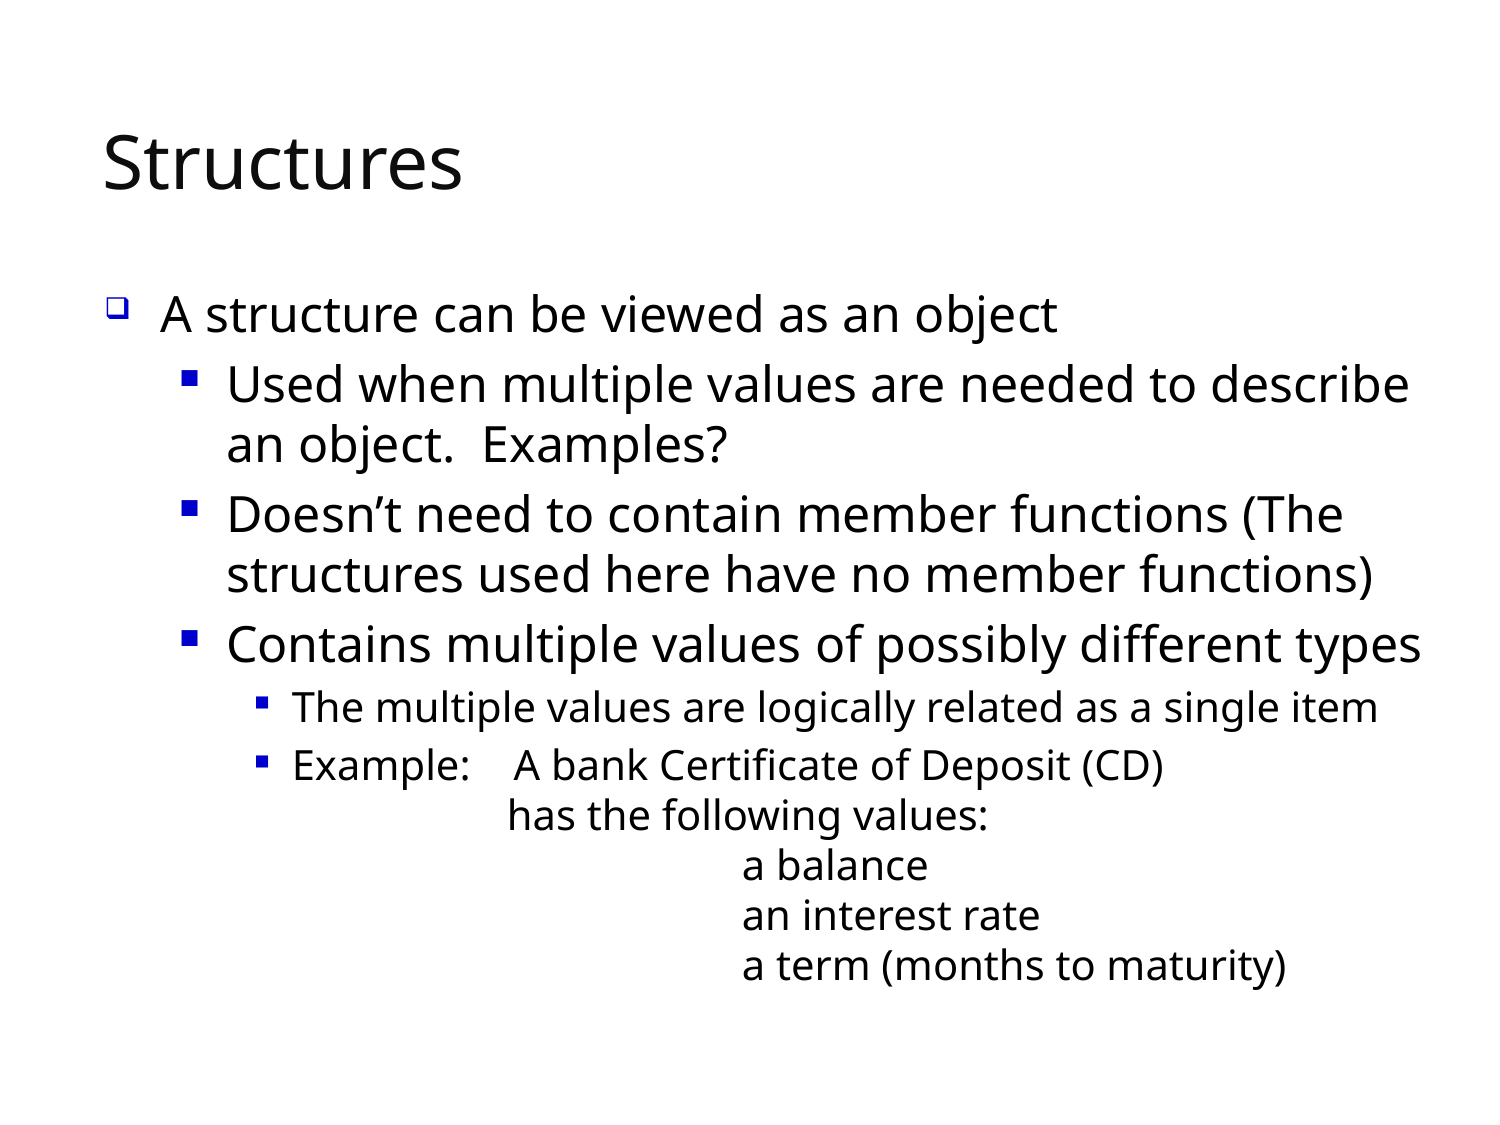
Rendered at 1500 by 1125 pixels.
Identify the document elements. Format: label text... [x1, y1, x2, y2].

title Structures [87, 49, 1451, 213]
list A structure can be viewed as an object Used when multiple values are needed to describe an object. Examples? Doesn’t need to contain member functions (The structures used here have no member functions) Contains multiple values of possibly different types The multiple values are logically related as a single item Example: A bank Certificate of Deposit (CD) has the following values: a balance an interest rate a term (months to maturity) [89, 274, 1451, 1026]
